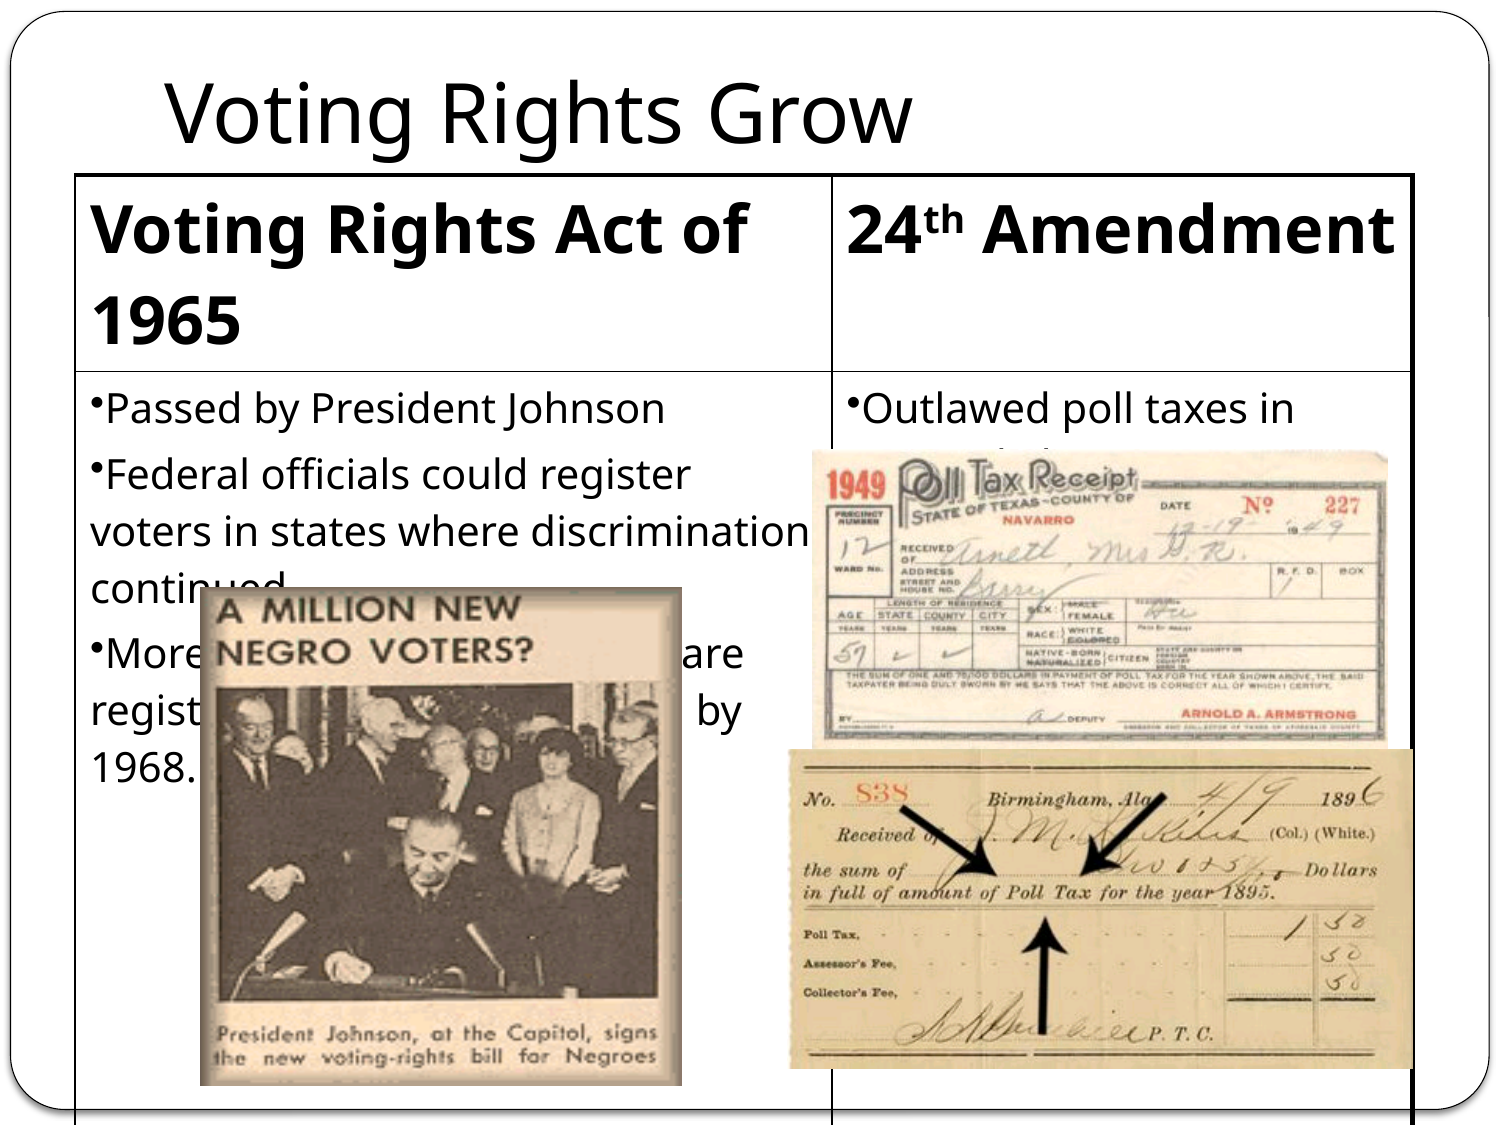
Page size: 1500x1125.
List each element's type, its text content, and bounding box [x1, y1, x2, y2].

picture [199, 587, 683, 1086]
table_cell Outlawed poll taxes in national elections [833, 1078, 1410, 1125]
table_cell Passed by President Johnson Federal officials could register voters in states where discrimination continued More than one million blacks are registered to vote in the South by 1968. [76, 372, 831, 1125]
table_cell Outlawed poll taxes in national elections [833, 372, 1410, 748]
table_header 24th Amendment [833, 177, 1410, 371]
title Voting Rights Grow [150, 45, 1425, 175]
table_header Voting Rights Act of 1965 [76, 177, 831, 371]
picture [787, 449, 1413, 1069]
